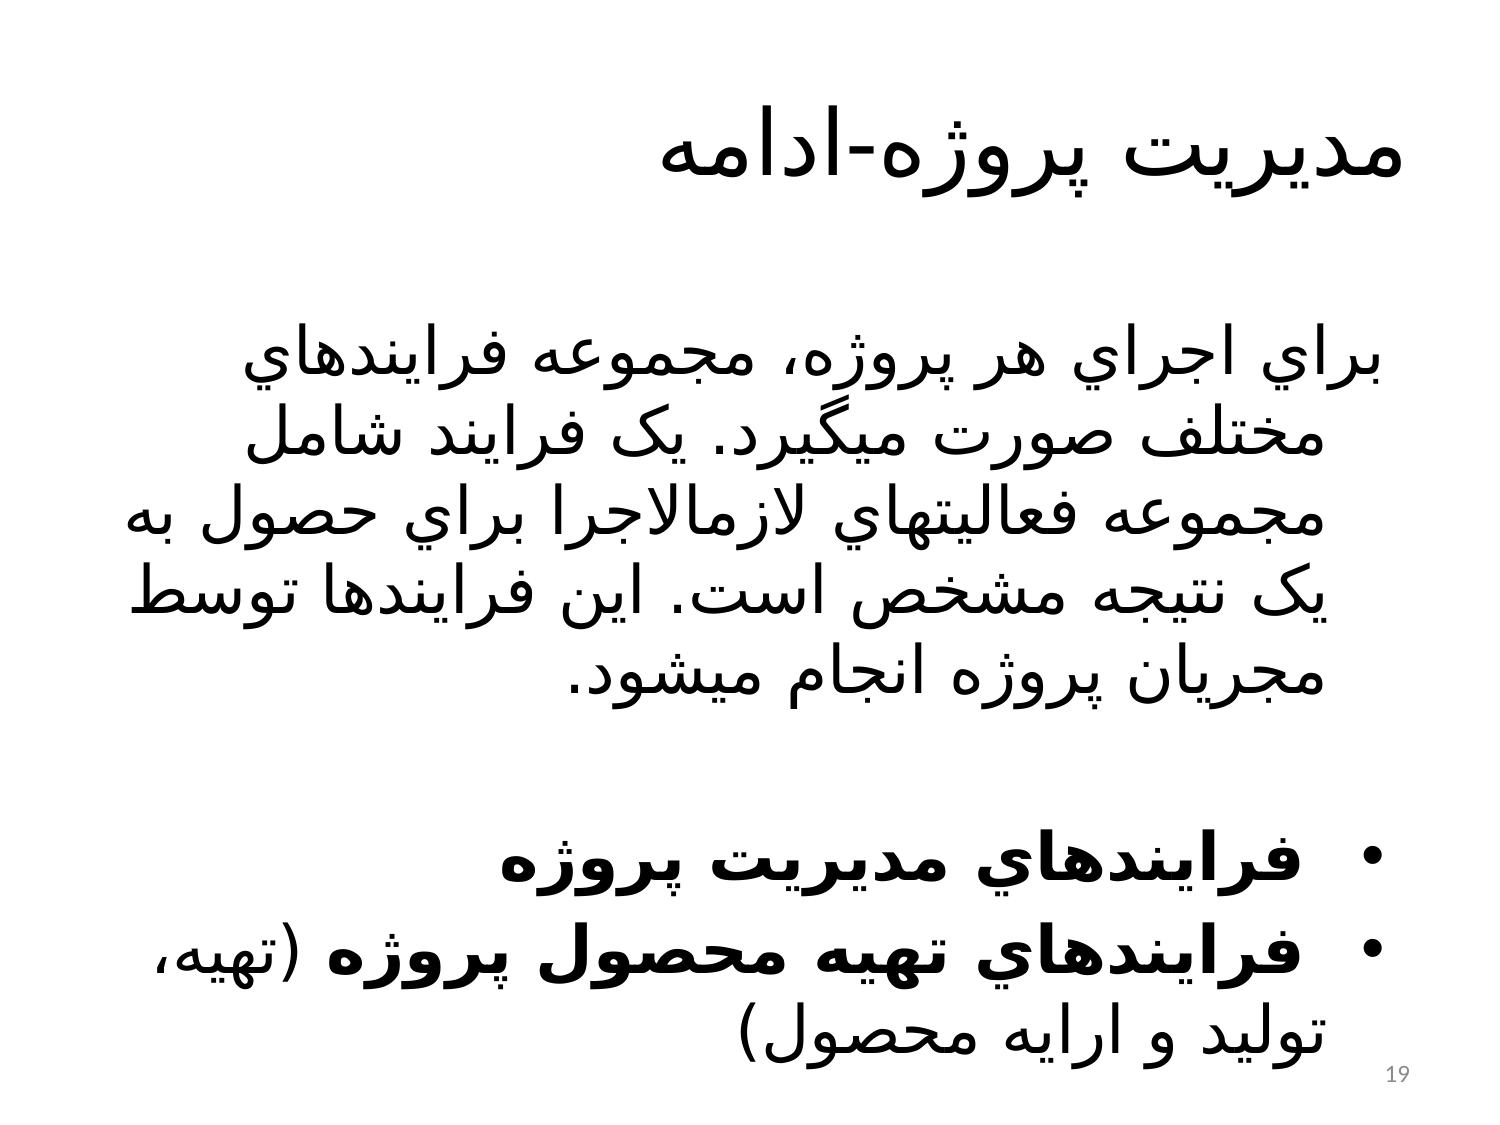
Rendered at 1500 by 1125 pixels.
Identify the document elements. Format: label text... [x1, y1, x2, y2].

slide_number 19 [1074, 1042, 1425, 1103]
list براي اجراي هر پروژه، مجموعه فرايندهاي مختلف صورت مي‏گيرد. يک فرايند شامل مجموعه فعاليتهاي لازم‏الاجرا براي حصول به يک نتيجه مشخص است. اين فرايندها توسط مجريان پروژه انجام مي‏شود. فرايندهاي مديريت پروژه فرايندهاي تهيه محصول پروژه (تهيه، توليد و ارايه محصول) [50, 299, 1400, 1024]
title مديريت پروژه-ادامه [75, 45, 1425, 233]
